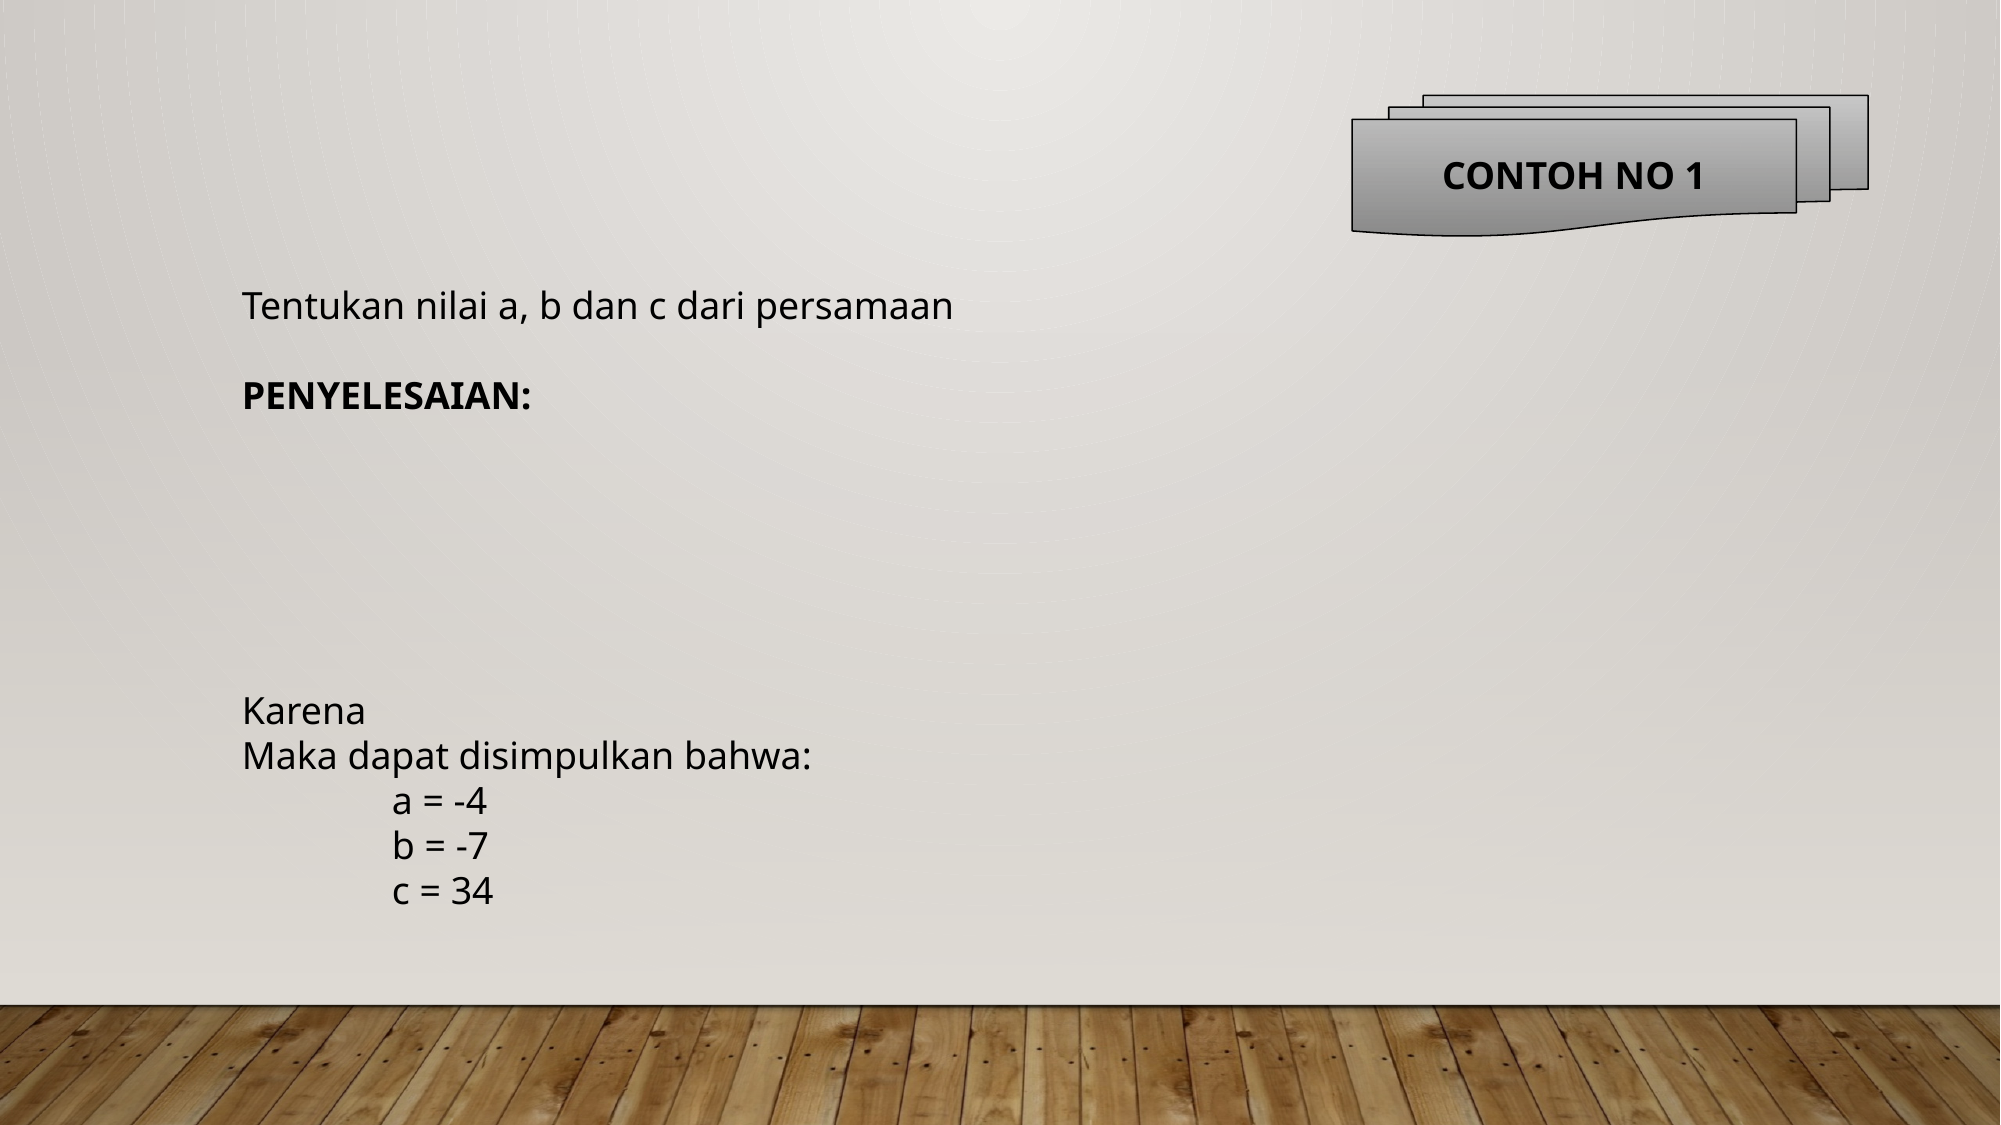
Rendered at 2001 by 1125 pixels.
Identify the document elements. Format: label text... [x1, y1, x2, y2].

picture [0, 1005, 2000, 1125]
text_box CONTOH NO 1 [1351, 94, 1869, 237]
